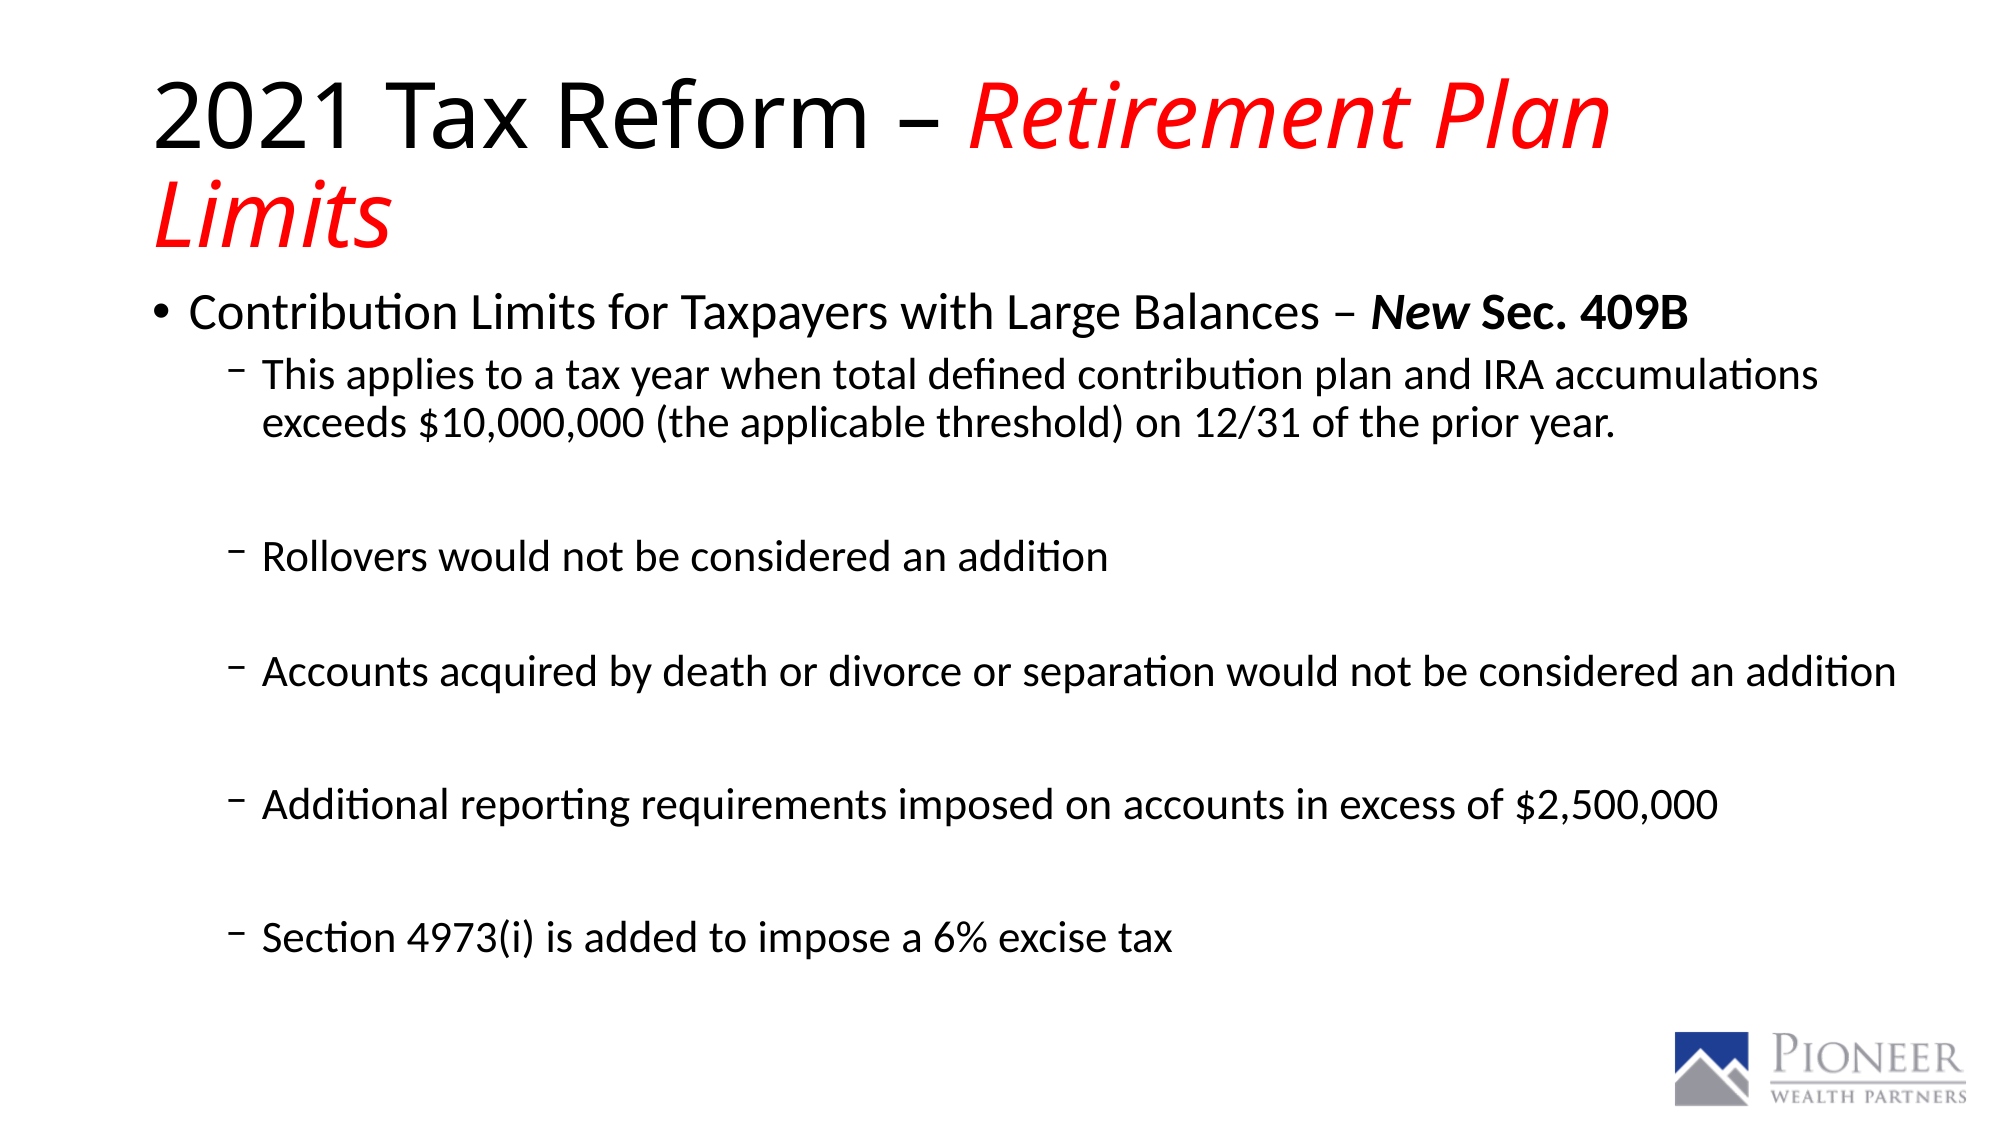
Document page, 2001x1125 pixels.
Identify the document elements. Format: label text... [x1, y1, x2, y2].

title 2021 Tax Reform – Retirement Plan Limits [137, 59, 1863, 277]
picture [1673, 1030, 1968, 1122]
list Contribution Limits for Taxpayers with Large Balances – New Sec. 409B This applies to a tax year when total defined contribution plan and IRA accumulations exceeds $10,000,000 (the applicable threshold) on 12/31 of the prior year. Rollovers would not be considered an addition Accounts acquired by death or divorce or separation would not be considered an addition Additional reporting requirements imposed on accounts in excess of $2,500,000 Section 4973(i) is added to impose a 6% excise tax [137, 277, 1916, 1010]
